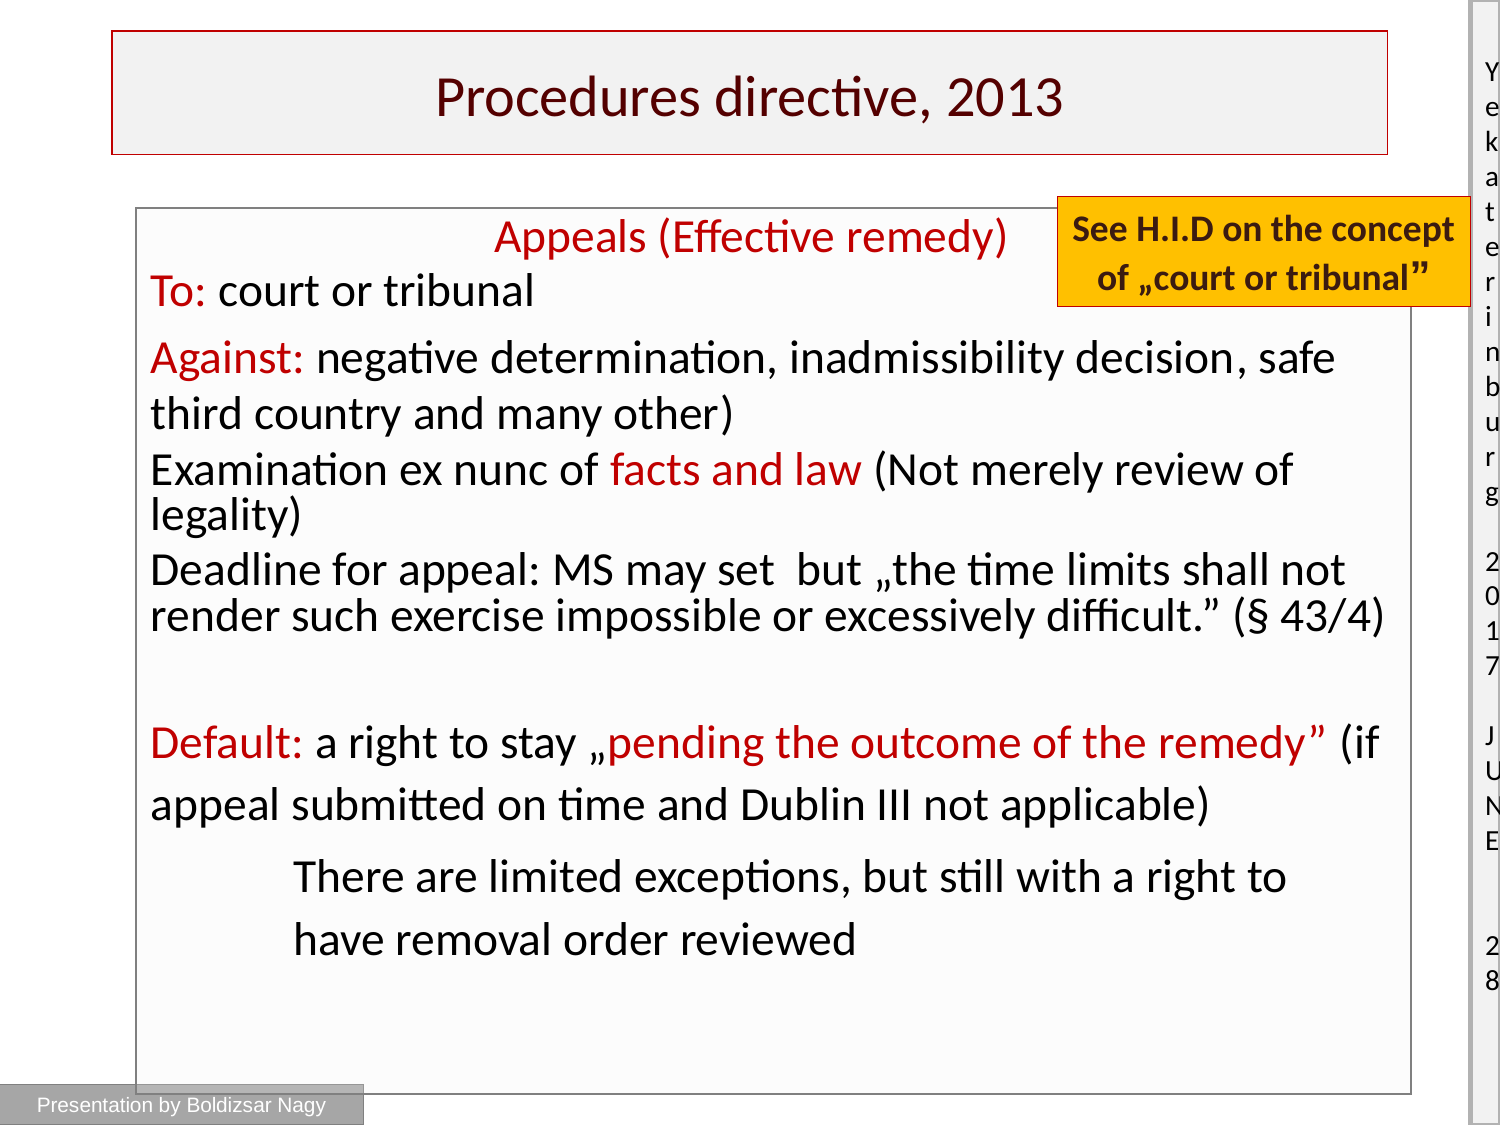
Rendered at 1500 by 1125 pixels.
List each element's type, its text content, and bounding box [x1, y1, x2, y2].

text_box See H.I.D on the concept of „court or tribunal” [1057, 196, 1471, 307]
list Appeals (Effective remedy) To: court or tribunal Against: negative determination, inadmissibility decision, safe third country and many other) Examination ex nunc of facts and law (Not merely review of legality) Deadline for appeal: MS may set but „the time limits shall not render such exercise impossible or excessively difficult.” (§ 43/4) Default: a right to stay „pending the outcome of the remedy” (if appeal submitted on time and Dublin III not applicable) There are limited exceptions, but still with a right to have removal order reviewed [135, 207, 1412, 1095]
title Procedures directive, 2013 [111, 30, 1388, 155]
